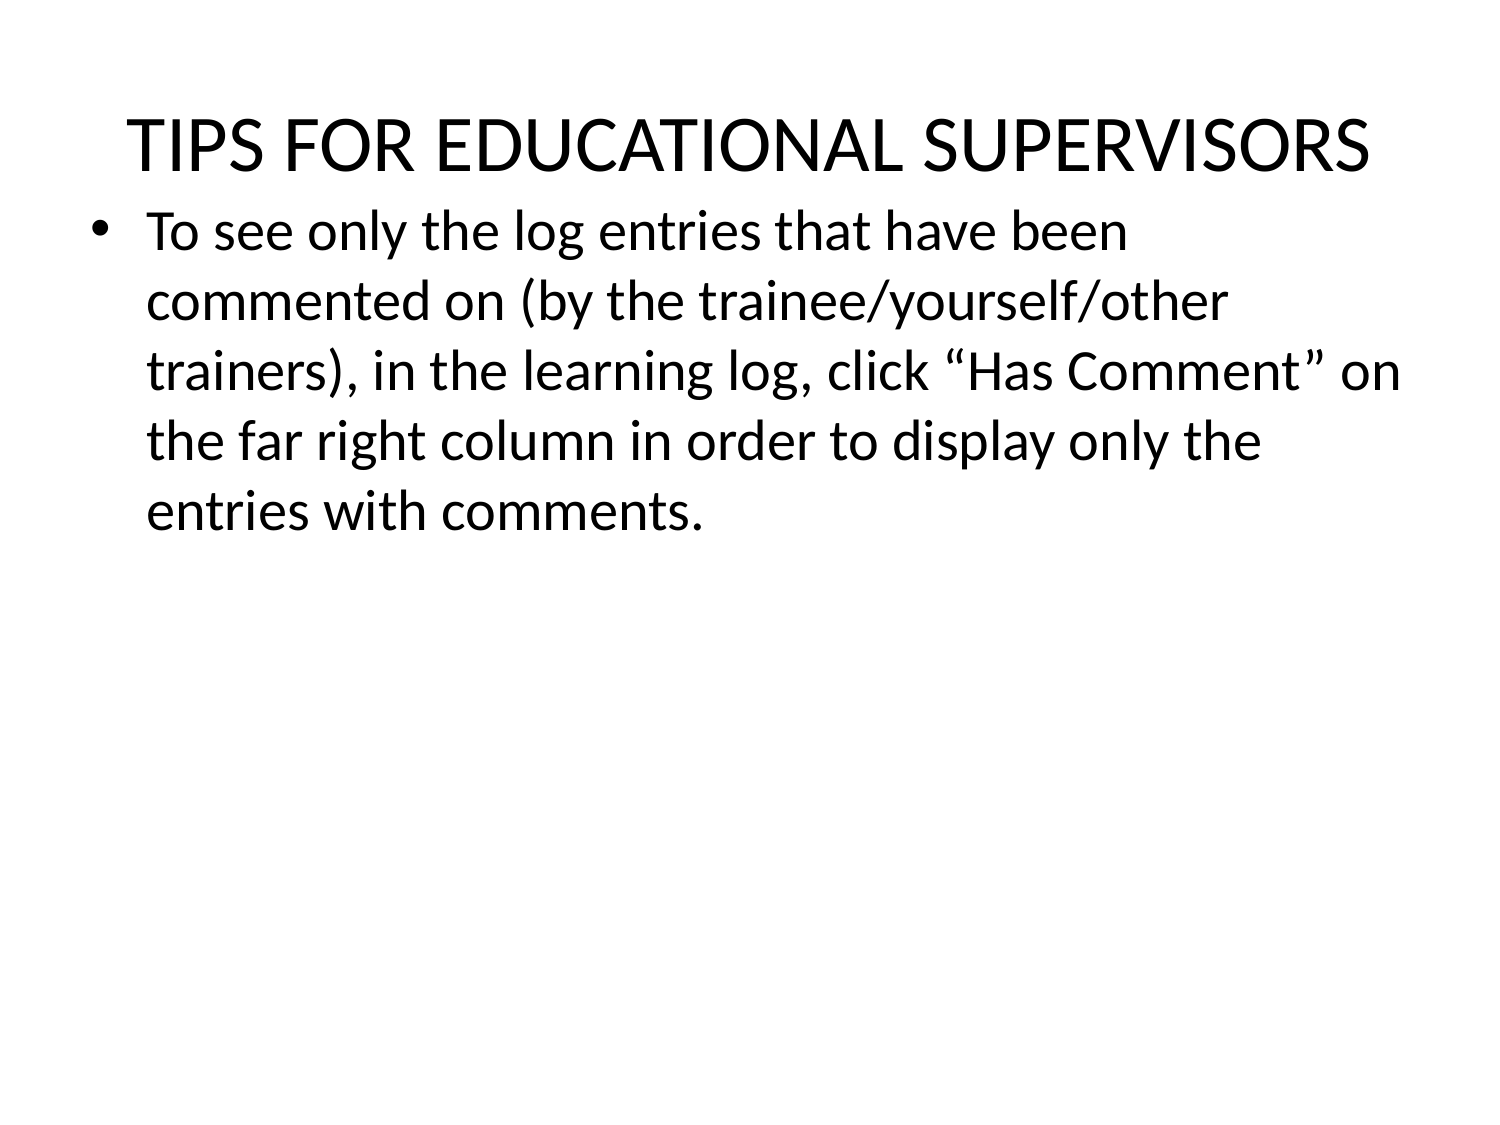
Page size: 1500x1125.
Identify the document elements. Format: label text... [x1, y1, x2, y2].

title TIPS FOR EDUCATIONAL SUPERVISORS [75, 45, 1425, 184]
list To see only the log entries that have been commented on (by the trainee/yourself/other trainers), in the learning log, click “Has Comment” on the far right column in order to display only the entries with comments. [75, 184, 1425, 1005]
